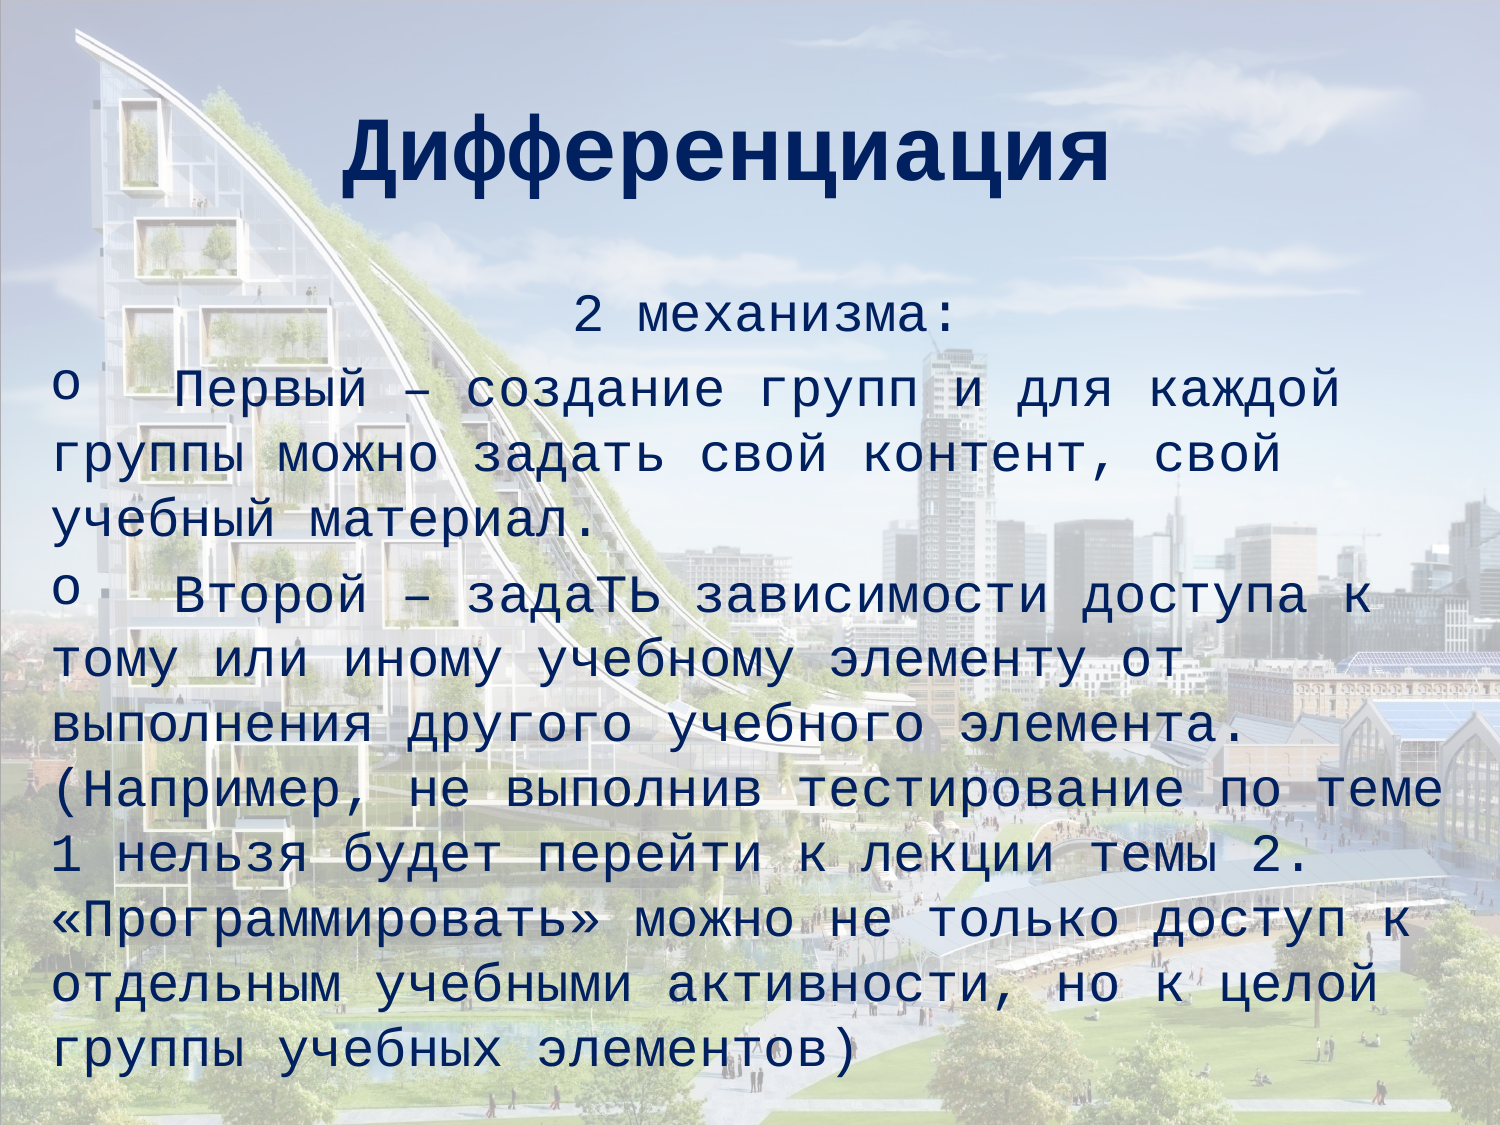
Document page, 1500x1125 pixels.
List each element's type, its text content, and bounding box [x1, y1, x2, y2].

subtitle 2 механизма: Первый – создание групп и для каждой группы можно задать свой контент, свой учебный материал. Второй – задаТЬ зависимости доступа к тому или иному учебному элементу от выполнения другого учебного элемента. (Например, не выполнив тестирование по теме 1 нельзя будет перейти к лекции темы 2. «Программировать» можно не только доступ к отдельным учебными активности, но к целой группы учебных элементов) [35, 269, 1500, 1090]
title Дифференциация [117, 23, 1393, 265]
